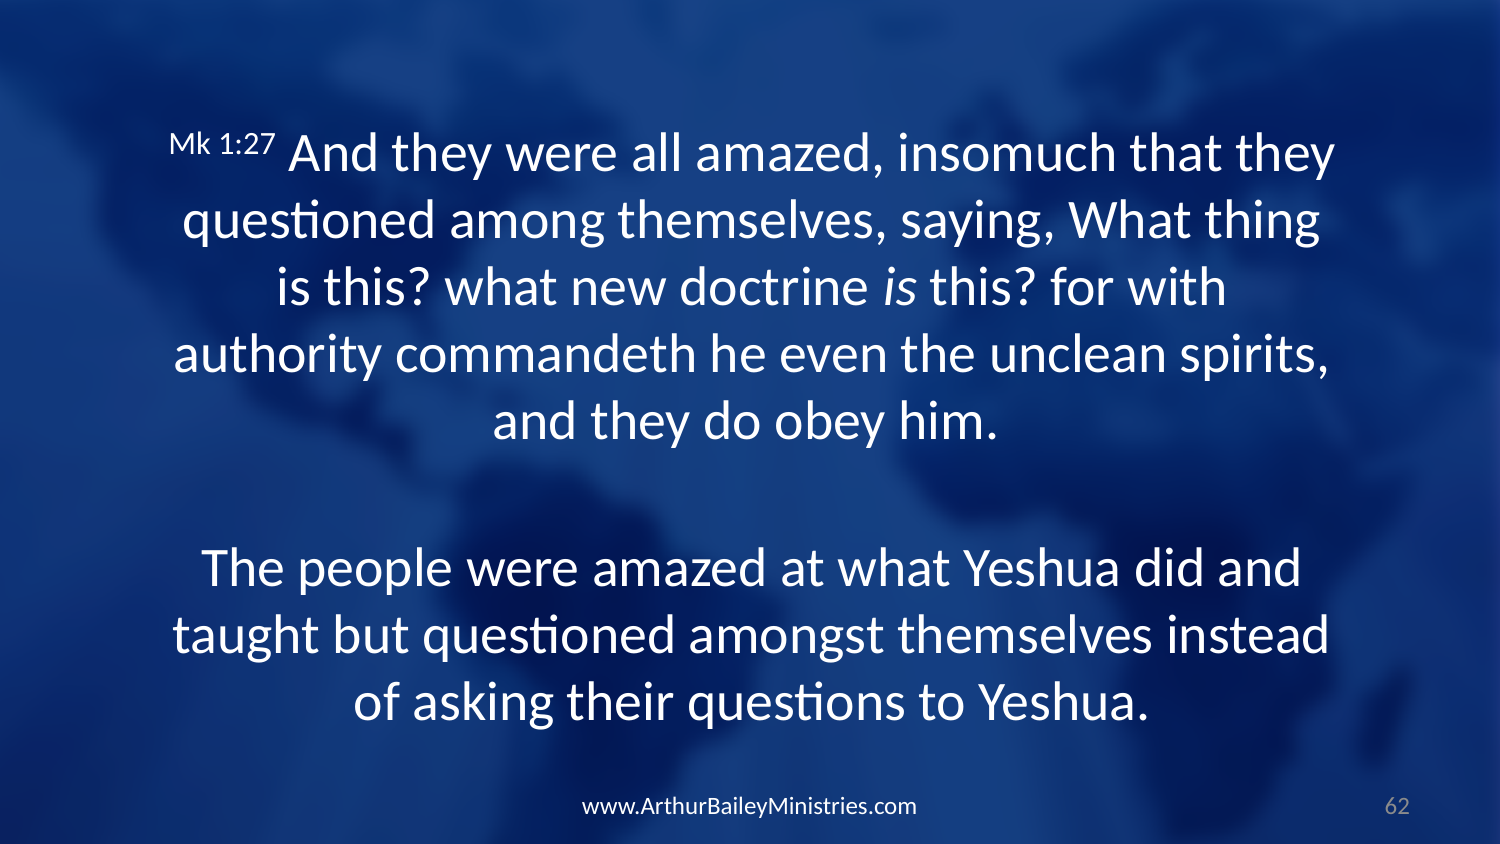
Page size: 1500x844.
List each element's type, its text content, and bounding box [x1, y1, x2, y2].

picture [0, 0, 1500, 844]
list Mk 1:27 And they were all amazed, insomuch that they questioned among themselves, saying, What thing is this? what new doctrine is this? for with authority commandeth he even the unclean spirits, and they do obey him. The people were amazed at what Yeshua did and taught but questioned amongst themselves instead of asking their questions to Yeshua. [151, 107, 1355, 741]
footer www.ArthurBaileyMinistries.com [512, 782, 988, 827]
slide_number 62 [1074, 782, 1425, 827]
